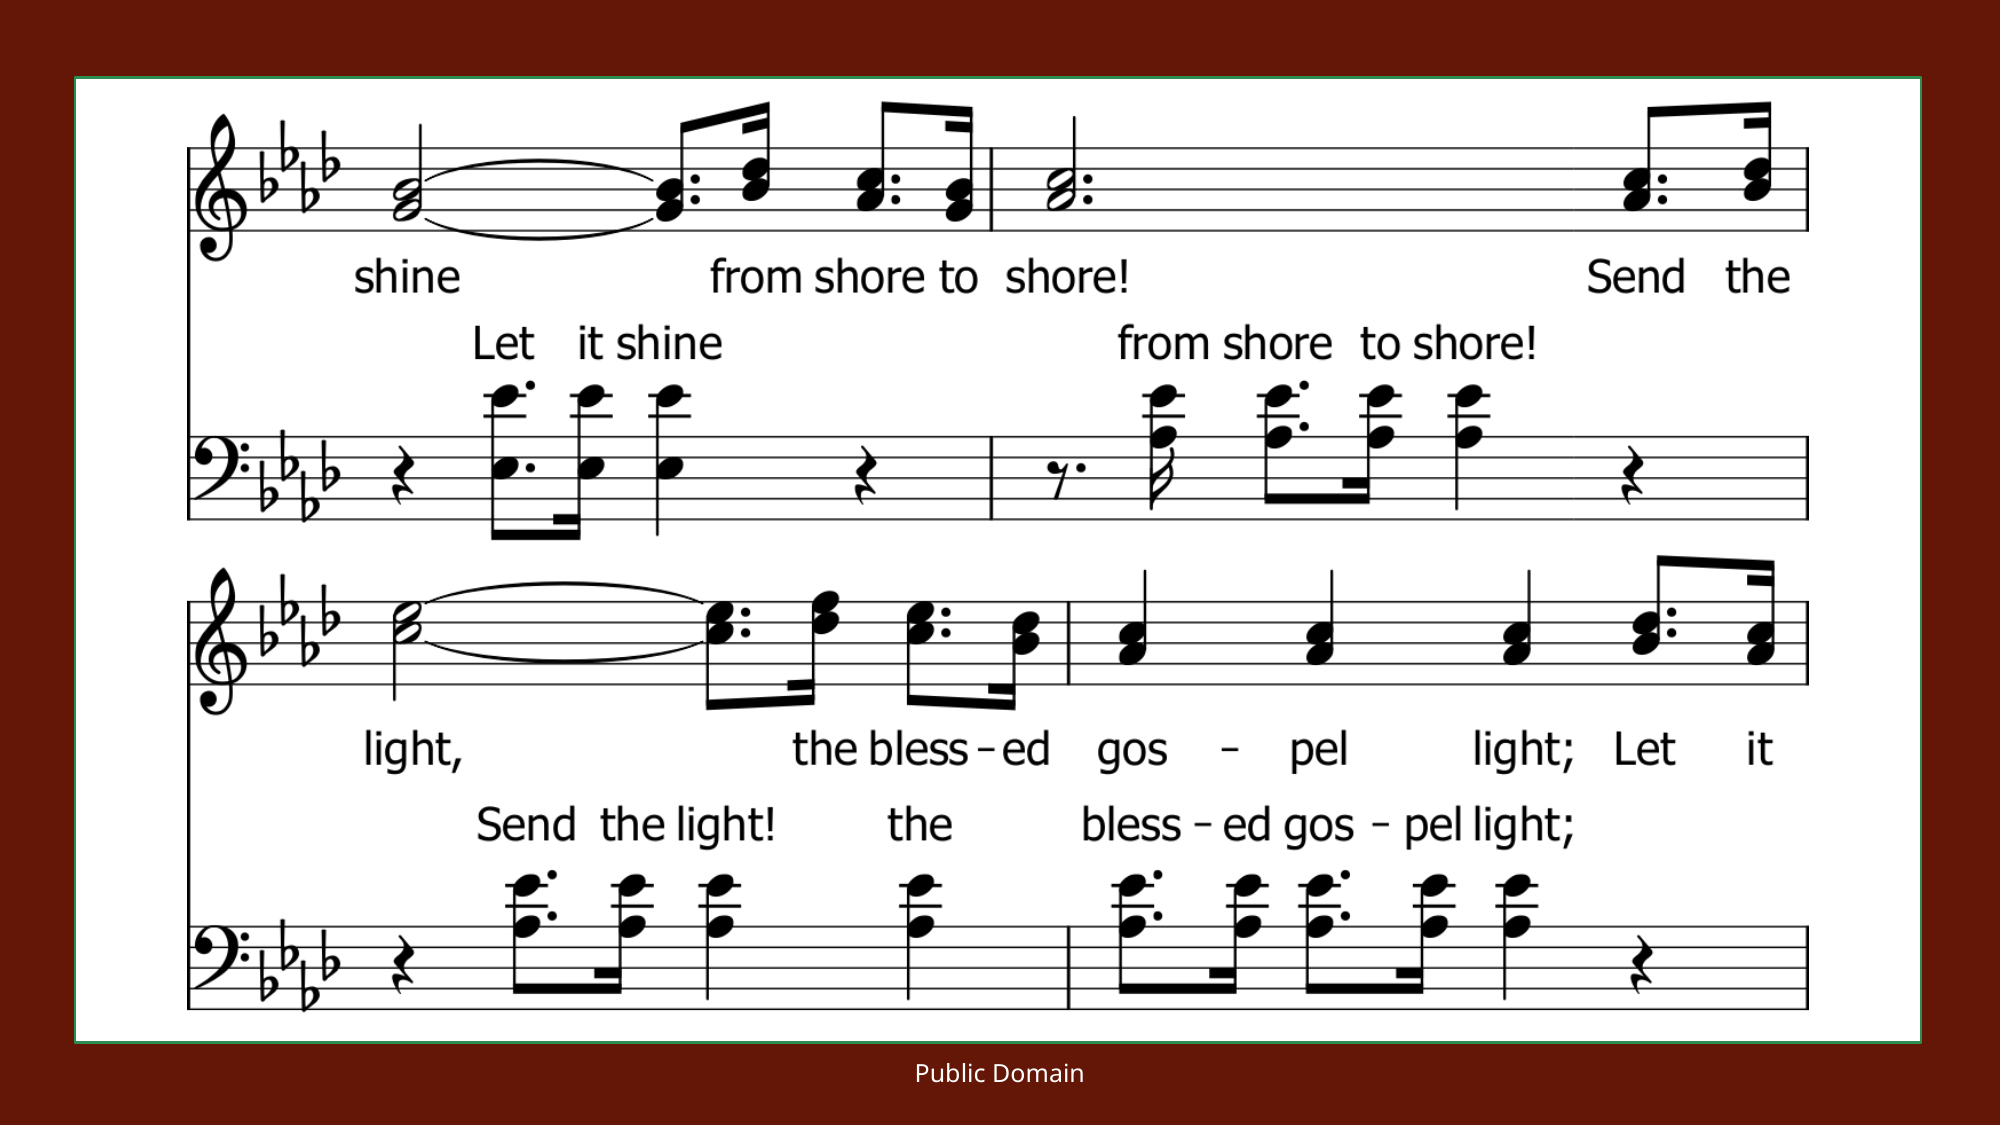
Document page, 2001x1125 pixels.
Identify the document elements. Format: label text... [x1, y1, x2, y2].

footer Public Domain [662, 1044, 1338, 1103]
picture [186, 99, 1810, 1026]
text_box [74, 76, 1922, 1044]
